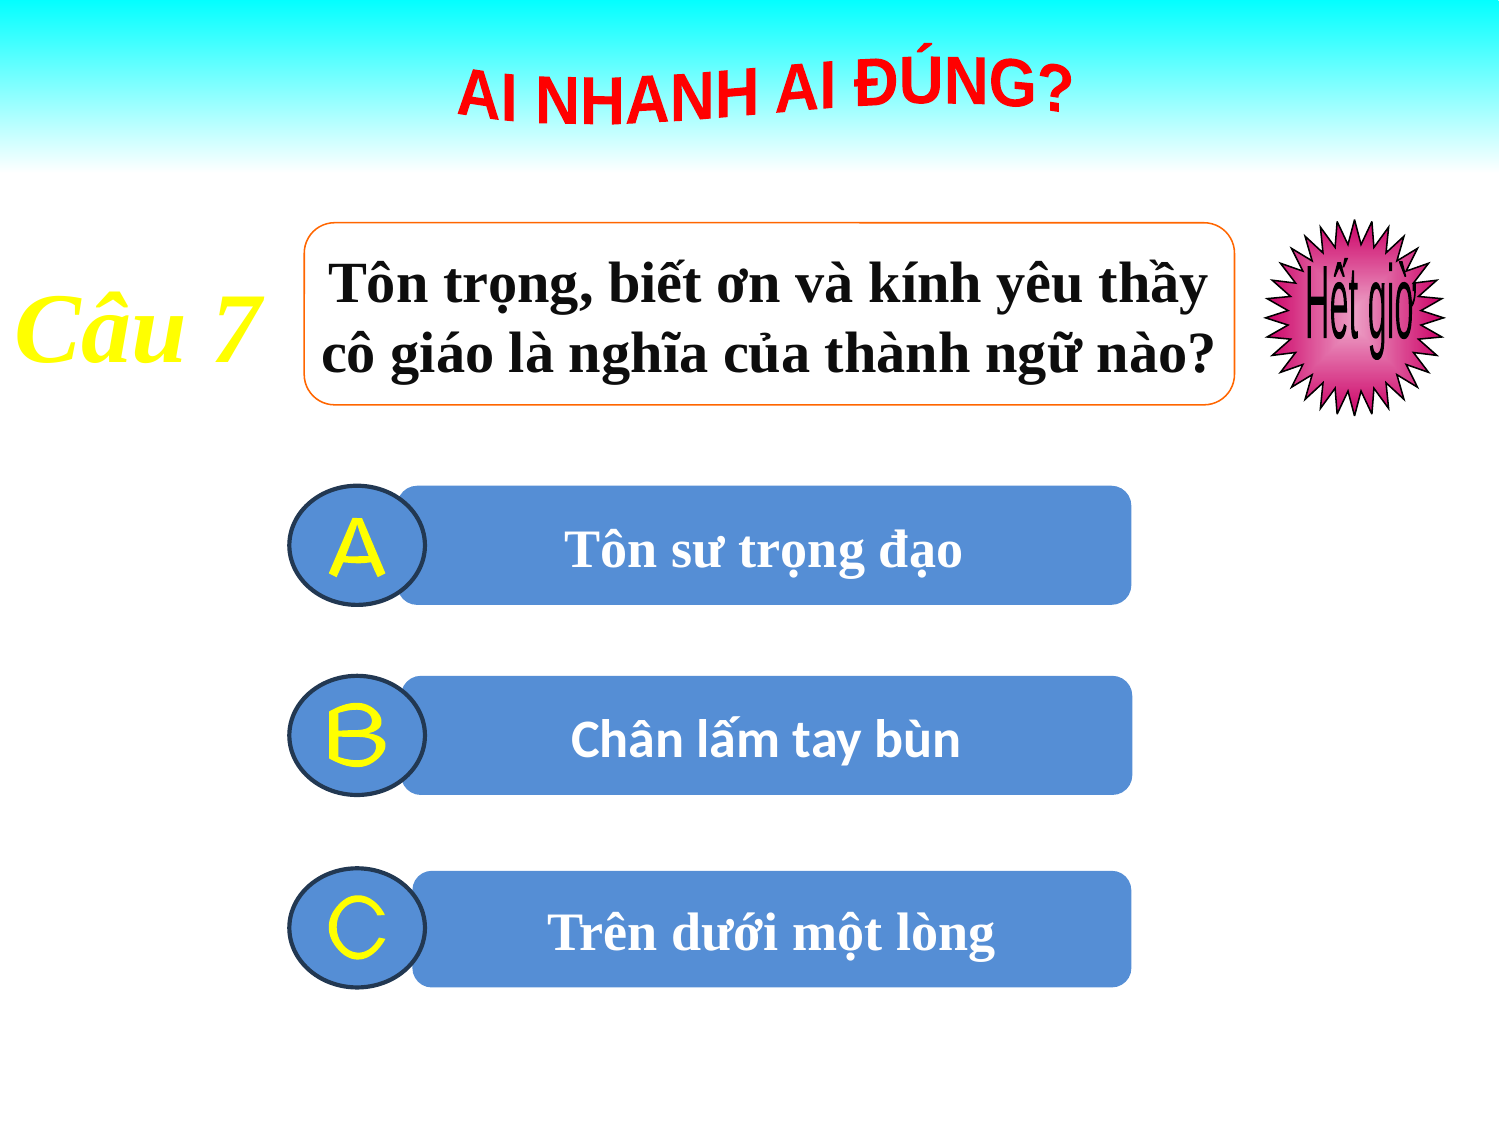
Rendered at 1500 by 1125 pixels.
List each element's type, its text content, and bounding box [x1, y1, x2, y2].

text_box Câu 7 [0, 255, 322, 390]
text_box Tôn trọng, biết ơn và kính yêu thầy cô giáo là nghĩa của thành ngữ nào? [304, 222, 1235, 405]
text_box Tôn sư trọng đạo [399, 485, 1132, 605]
text_box Trên dưới một lòng [412, 870, 1132, 988]
text_box [287, 673, 428, 798]
text_box [287, 866, 428, 990]
text_box Chân lấm tay bùn [402, 675, 1133, 796]
text_box [0, 0, 1499, 173]
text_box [1265, 219, 1444, 417]
text_box [287, 483, 428, 607]
